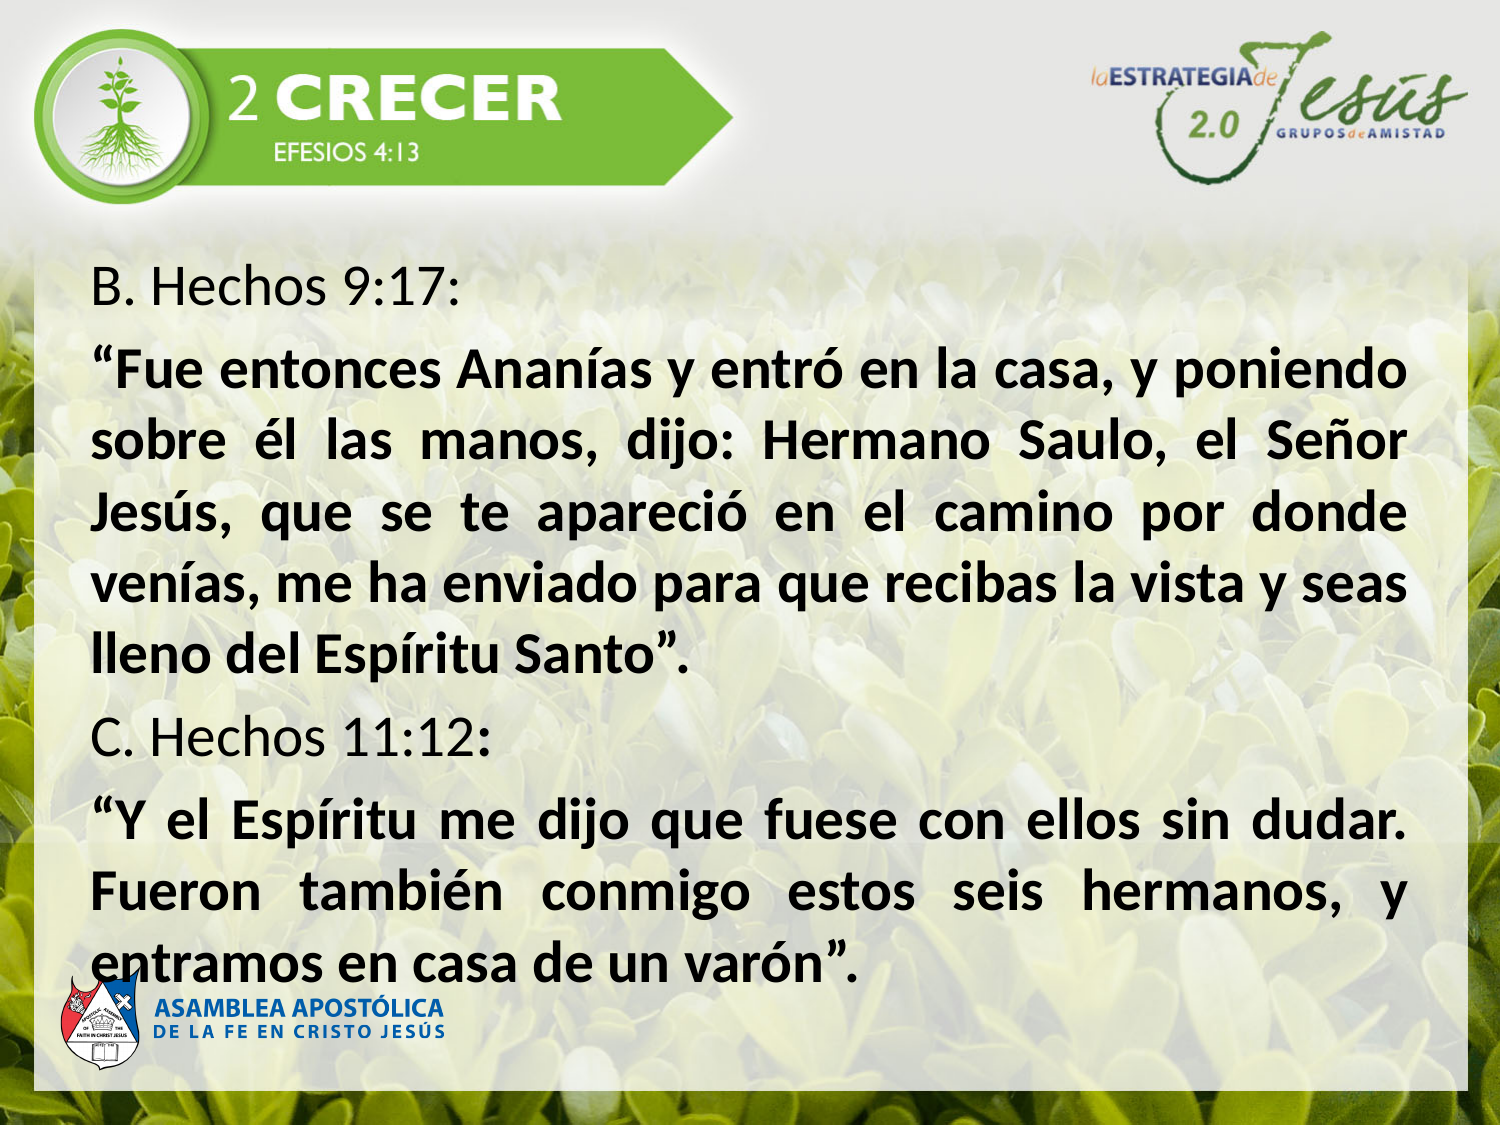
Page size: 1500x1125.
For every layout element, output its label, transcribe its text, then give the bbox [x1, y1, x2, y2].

list B. Hechos 9:17: “Fue entonces Ananías y entró en la casa, y poniendo sobre él las manos, dijo: Hermano Saulo, el Señor Jesús, que se te apareció en el camino por donde venías, me ha enviado para que recibas la vista y seas lleno del Espíritu Santo”. C. Hechos 11:12: “Y el Espíritu me dijo que fuese con ellos sin dudar. Fueron también conmigo estos seis hermanos, y entramos en casa de un varón”. [75, 238, 1425, 1005]
picture [0, 0, 1500, 1125]
